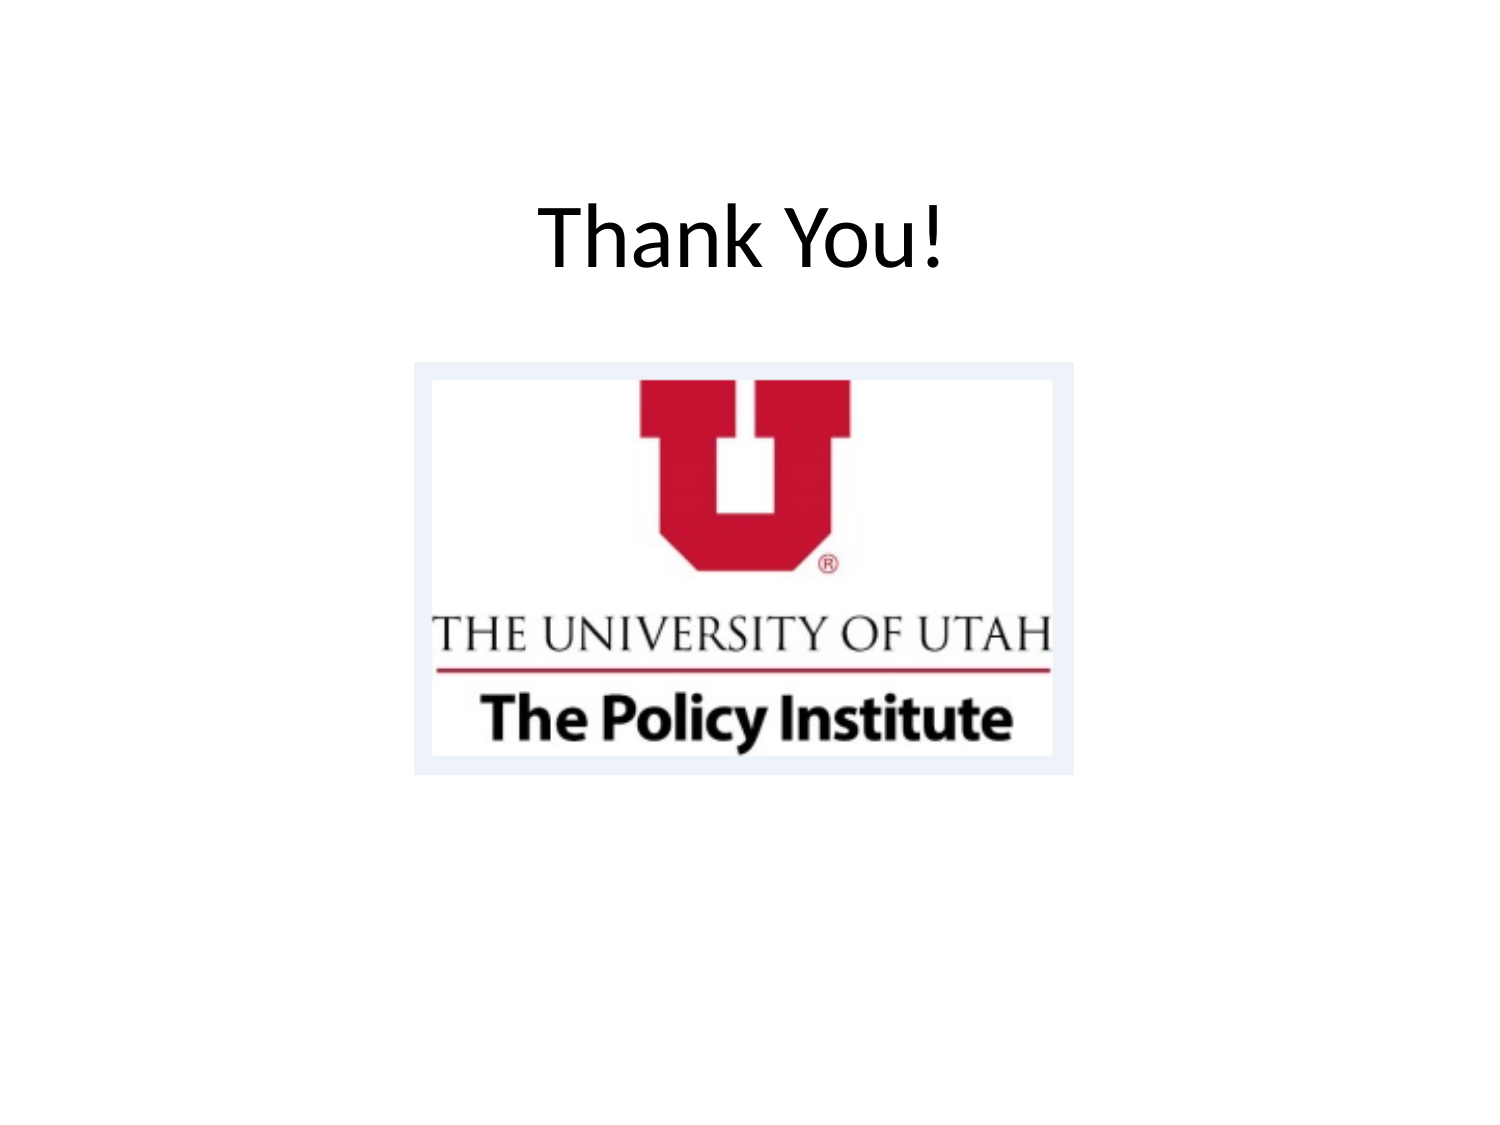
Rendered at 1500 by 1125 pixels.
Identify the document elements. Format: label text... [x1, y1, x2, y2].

picture [413, 362, 1074, 776]
text_box Thank You! [112, 137, 1375, 325]
